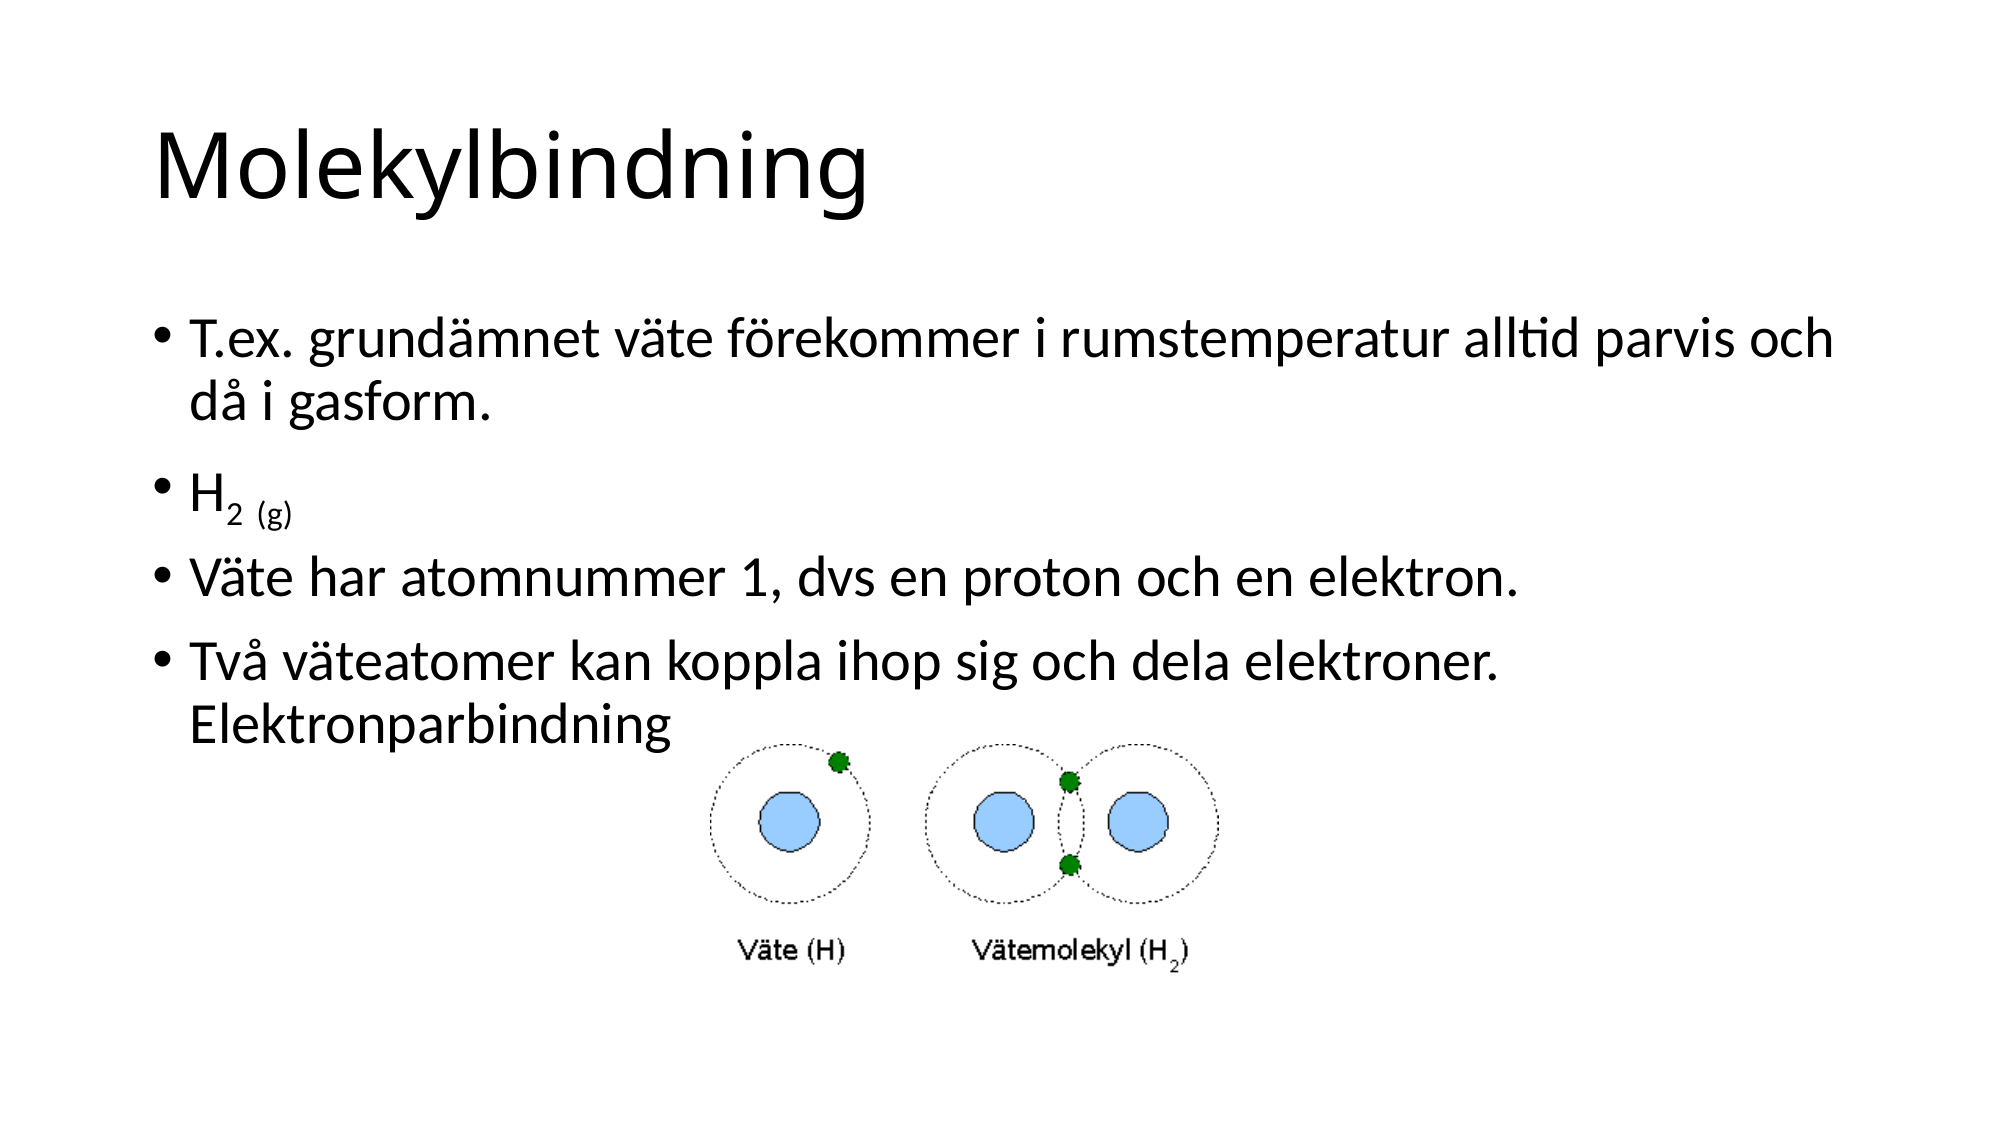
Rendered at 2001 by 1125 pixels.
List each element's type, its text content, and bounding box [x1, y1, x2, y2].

title Molekylbindning [137, 59, 1863, 278]
picture [710, 744, 1219, 985]
list T.ex. grundämnet väte förekommer i rumstemperatur alltid parvis och då i gasform. H2 (g) Väte har atomnummer 1, dvs en proton och en elektron. Två väteatomer kan koppla ihop sig och dela elektroner. Elektronparbindning [137, 299, 1863, 1014]
